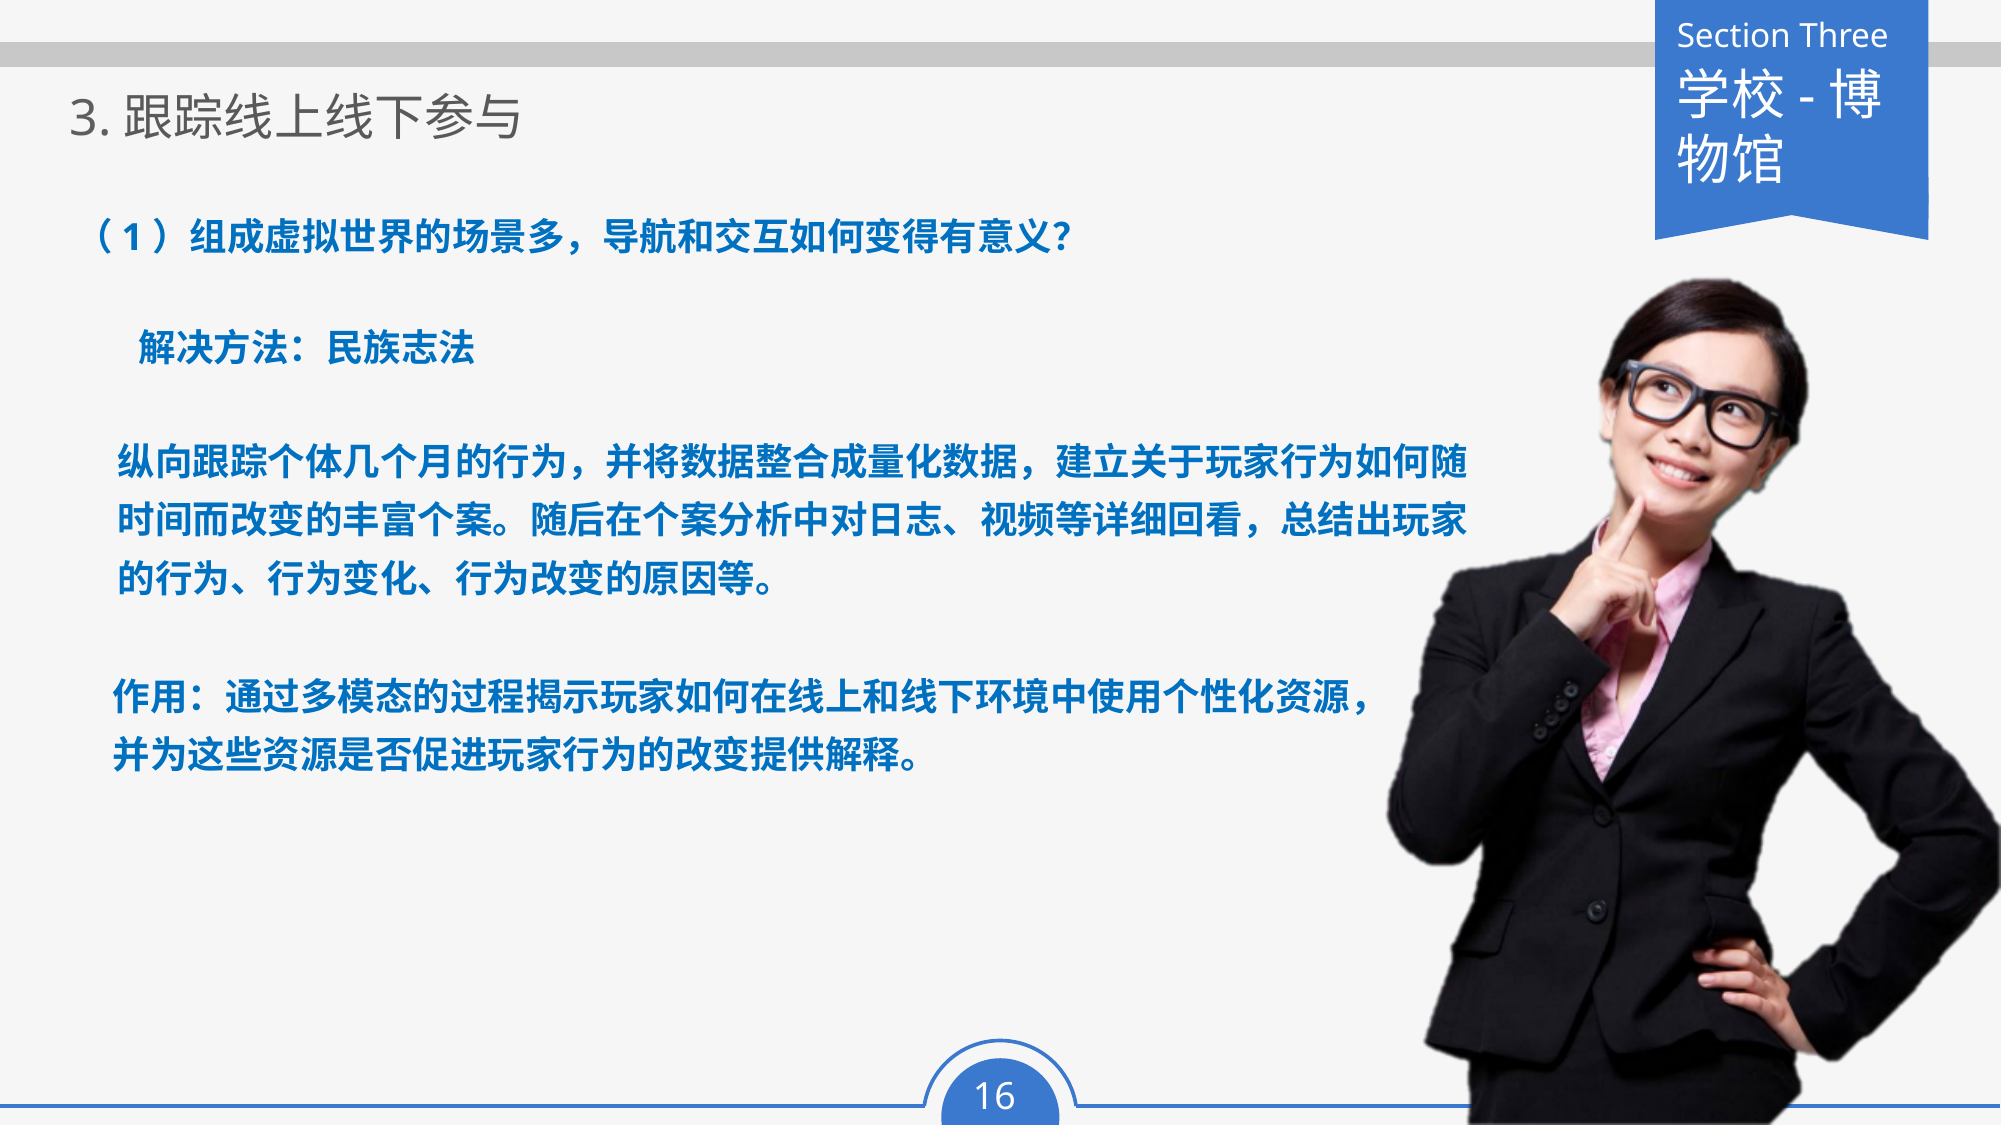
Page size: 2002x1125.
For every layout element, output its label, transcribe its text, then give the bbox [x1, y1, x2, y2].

text_box 纵向跟踪个体几个月的行为，并将数据整合成量化数据，建立关于玩家行为如何随时间而改变的丰富个案。随后在个案分析中对日志、视频等详细回看，总结出玩家的行为、行为变化、行为改变的原因等。 [102, 417, 1361, 608]
text_box 作用：通过多模态的过程揭示玩家如何在线上和线下环境中使用个性化资源， 并为这些资源是否促进玩家行为的改变提供解释。 [97, 651, 1361, 784]
text_box 解决方法：民族志法 [55, 302, 1361, 376]
text_box （1）组成虚拟世界的场景多，导航和交互如何变得有意义？ [60, 192, 1462, 266]
text_box 3.跟踪线上线下参与 [55, 78, 977, 153]
picture [1366, 241, 2001, 1125]
